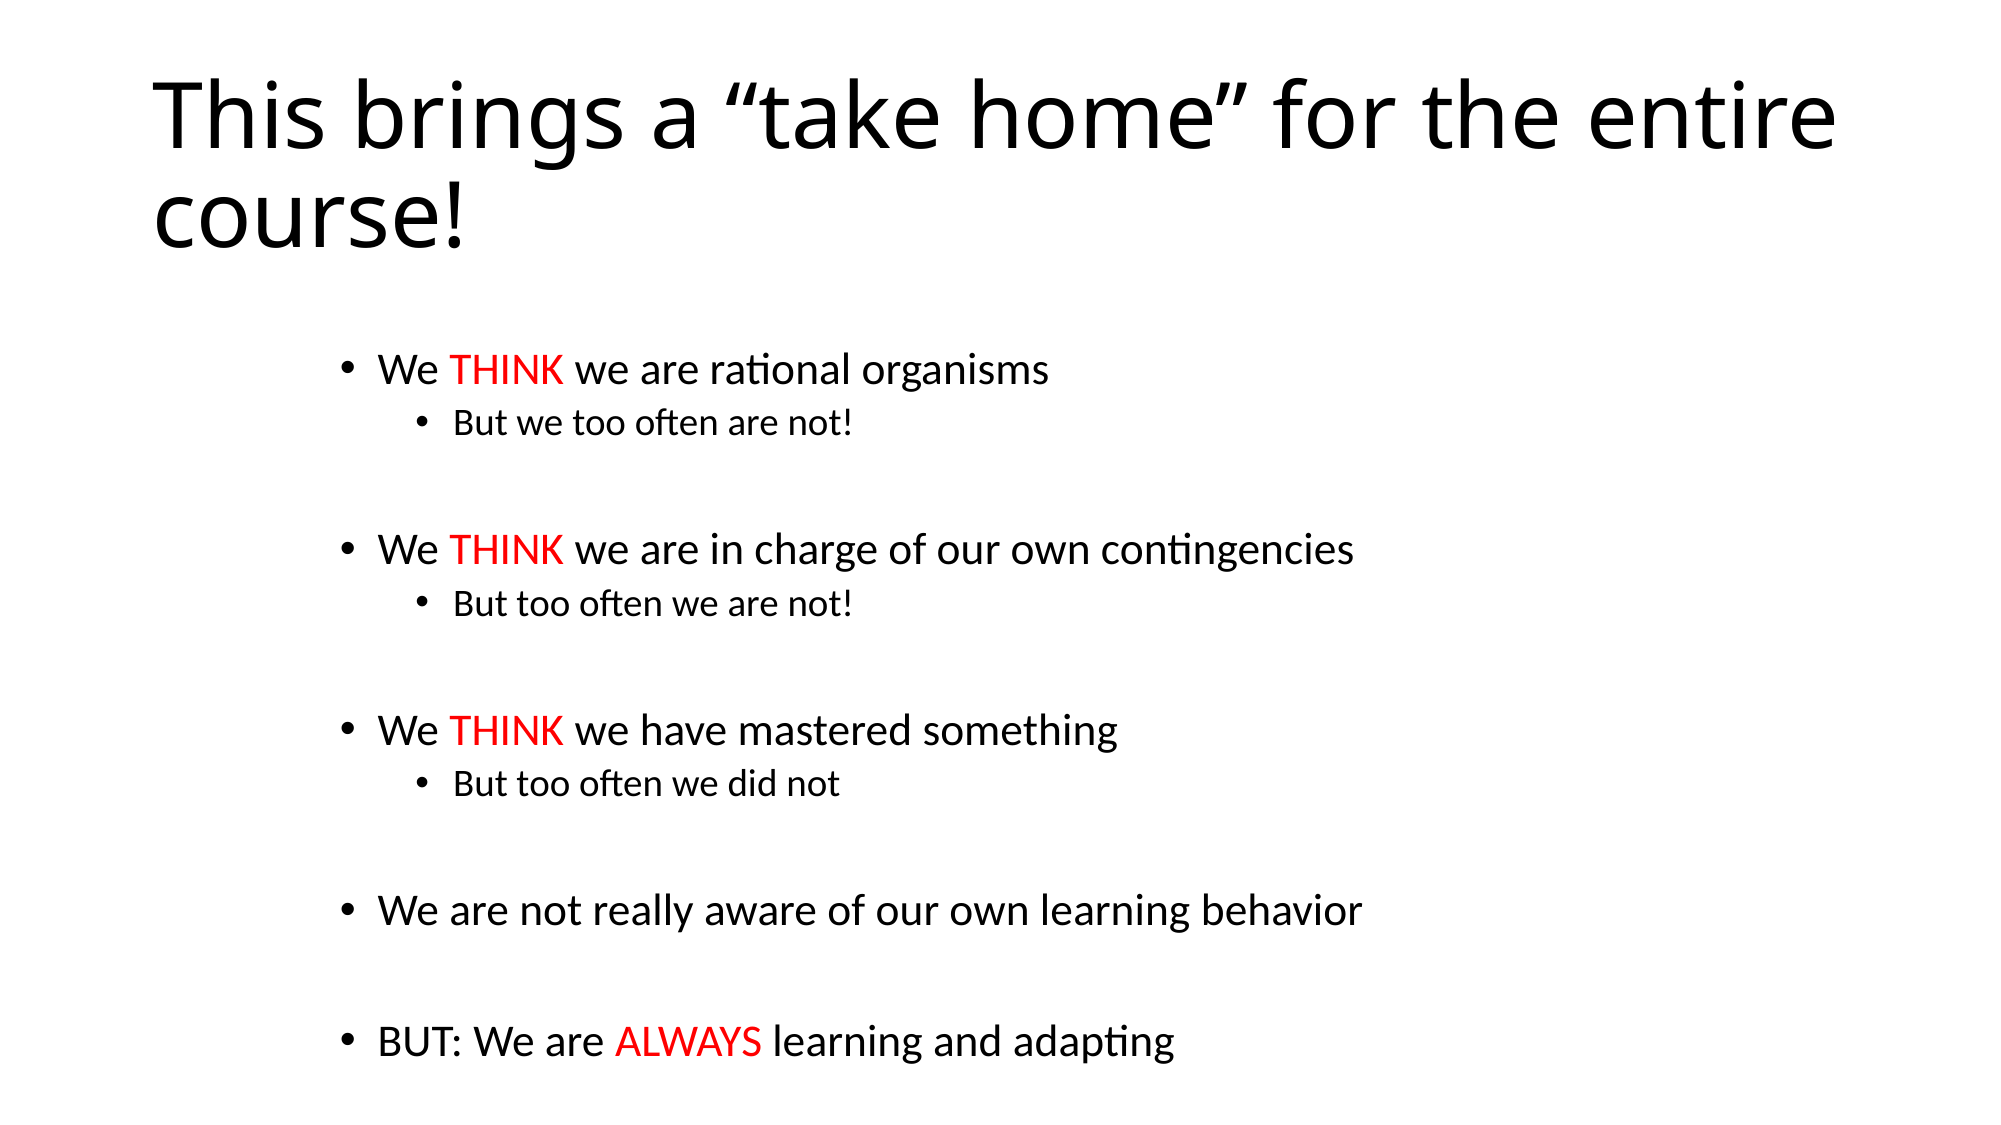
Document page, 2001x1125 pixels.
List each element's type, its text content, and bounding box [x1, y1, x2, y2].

title This brings a “take home” for the entire course! [137, 59, 1863, 278]
list We THINK we are rational organisms But we too often are not! We THINK we are in charge of our own contingencies But too often we are not! We THINK we have mastered something But too often we did not We are not really aware of our own learning behavior BUT: We are ALWAYS learning and adapting [324, 337, 1675, 1080]
